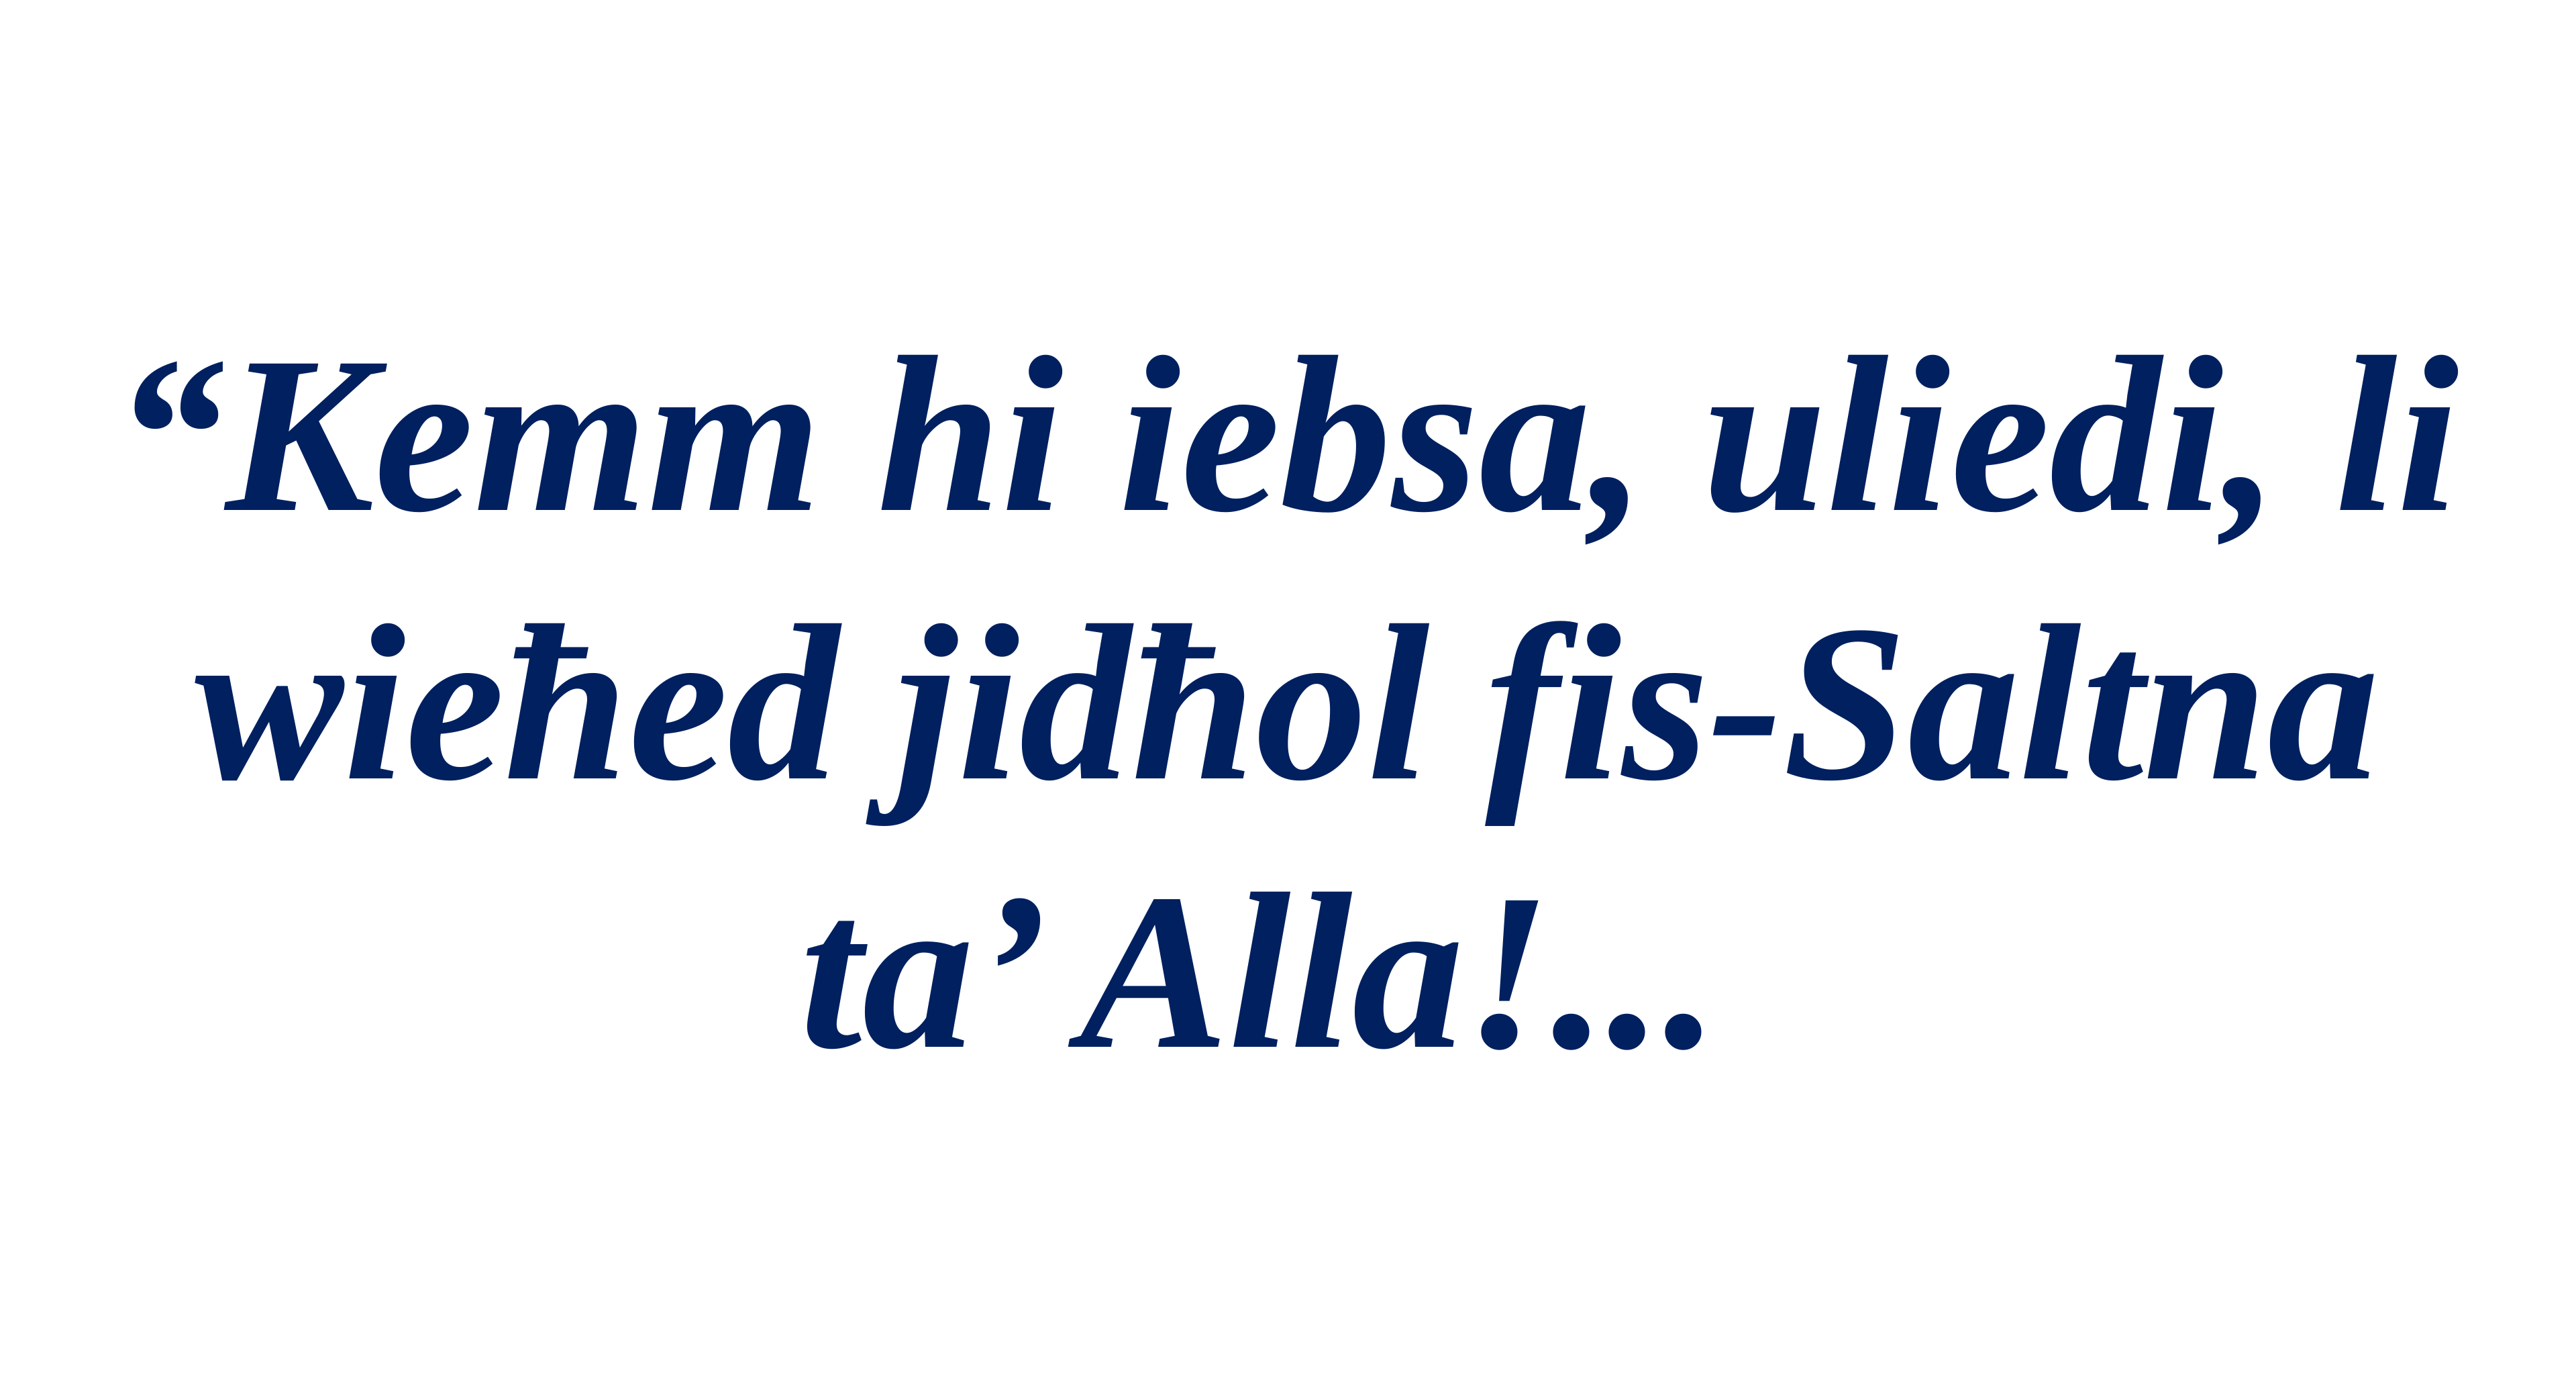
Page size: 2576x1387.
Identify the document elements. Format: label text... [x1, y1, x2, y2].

text_box “Kemm hi iebsa, uliedi, li wieħed jidħol fis-Saltna ta’ Alla!... [51, 282, 2524, 1097]
